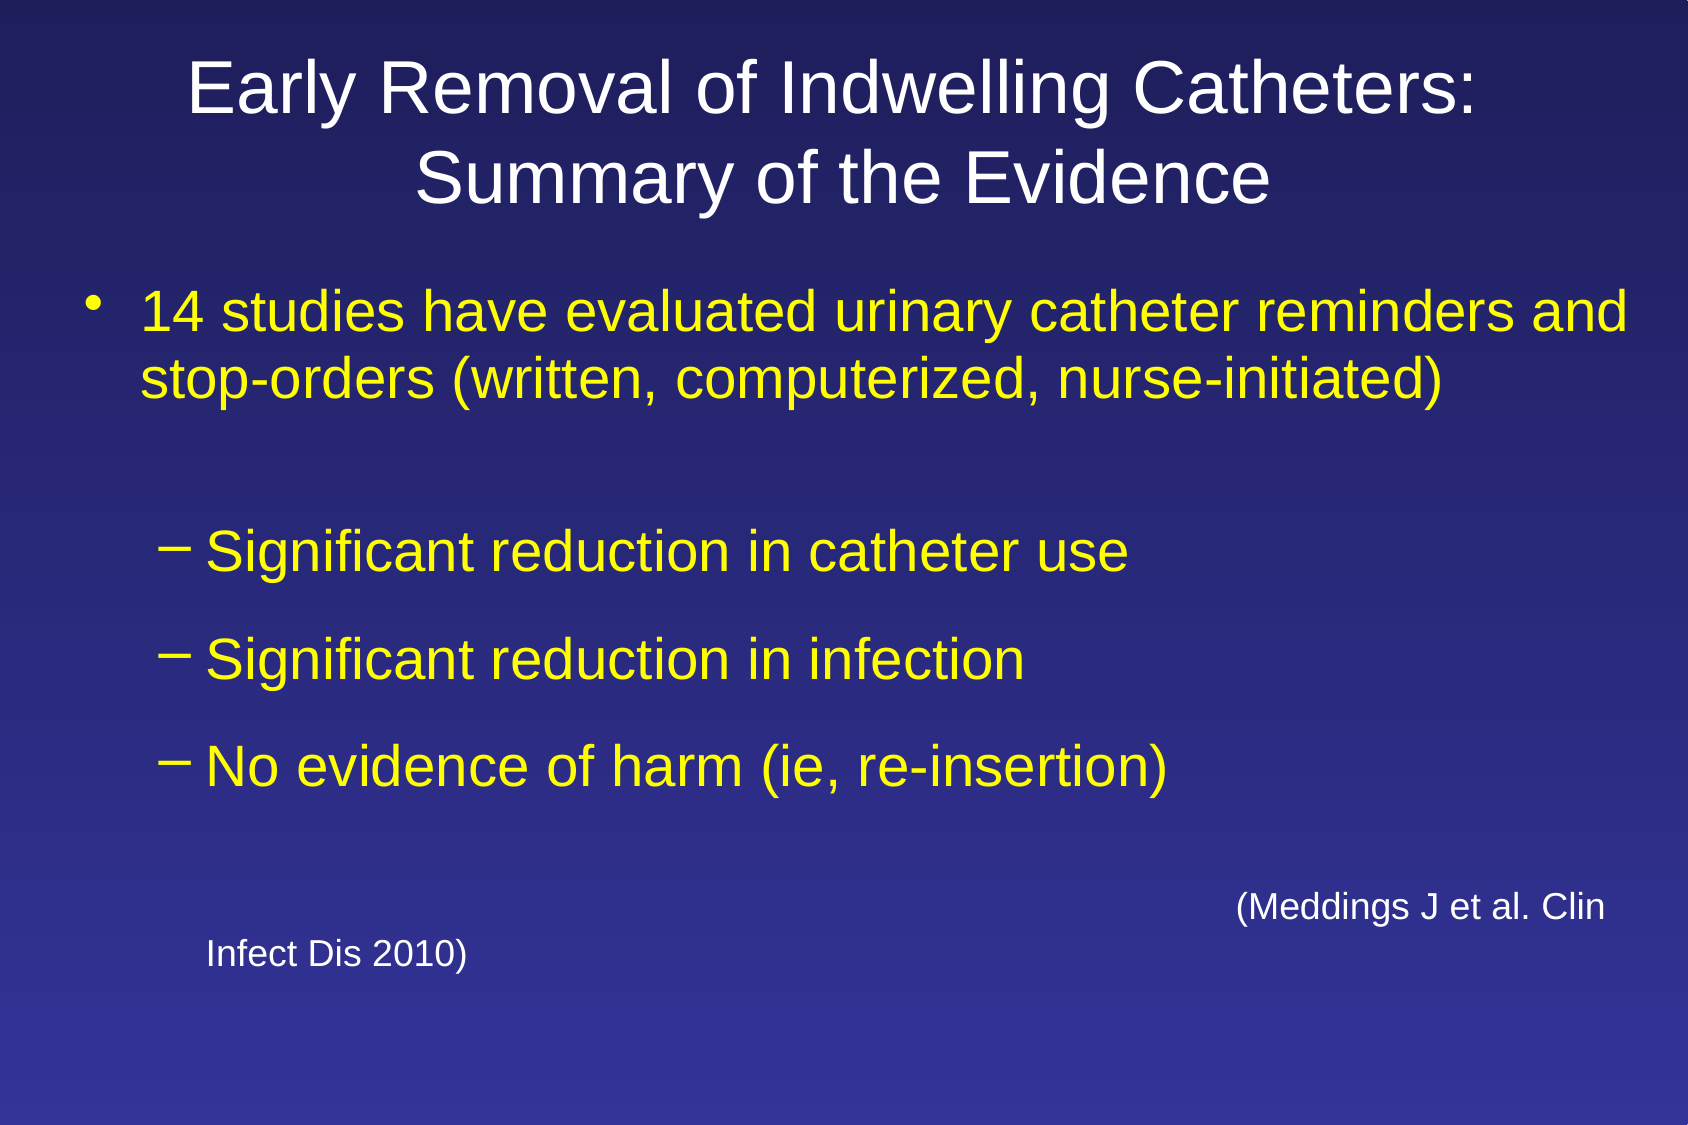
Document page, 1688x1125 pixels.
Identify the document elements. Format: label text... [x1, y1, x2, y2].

title Early Removal of Indwelling Catheters: Summary of the Evidence [43, 34, 1644, 223]
list 14 studies have evaluated urinary catheter reminders and stop-orders (written, computerized, nurse-initiated) Significant reduction in catheter use Significant reduction in infection No evidence of harm (ie, re-insertion) (Meddings J et al. Clin Infect Dis 2010) [68, 270, 1651, 1125]
